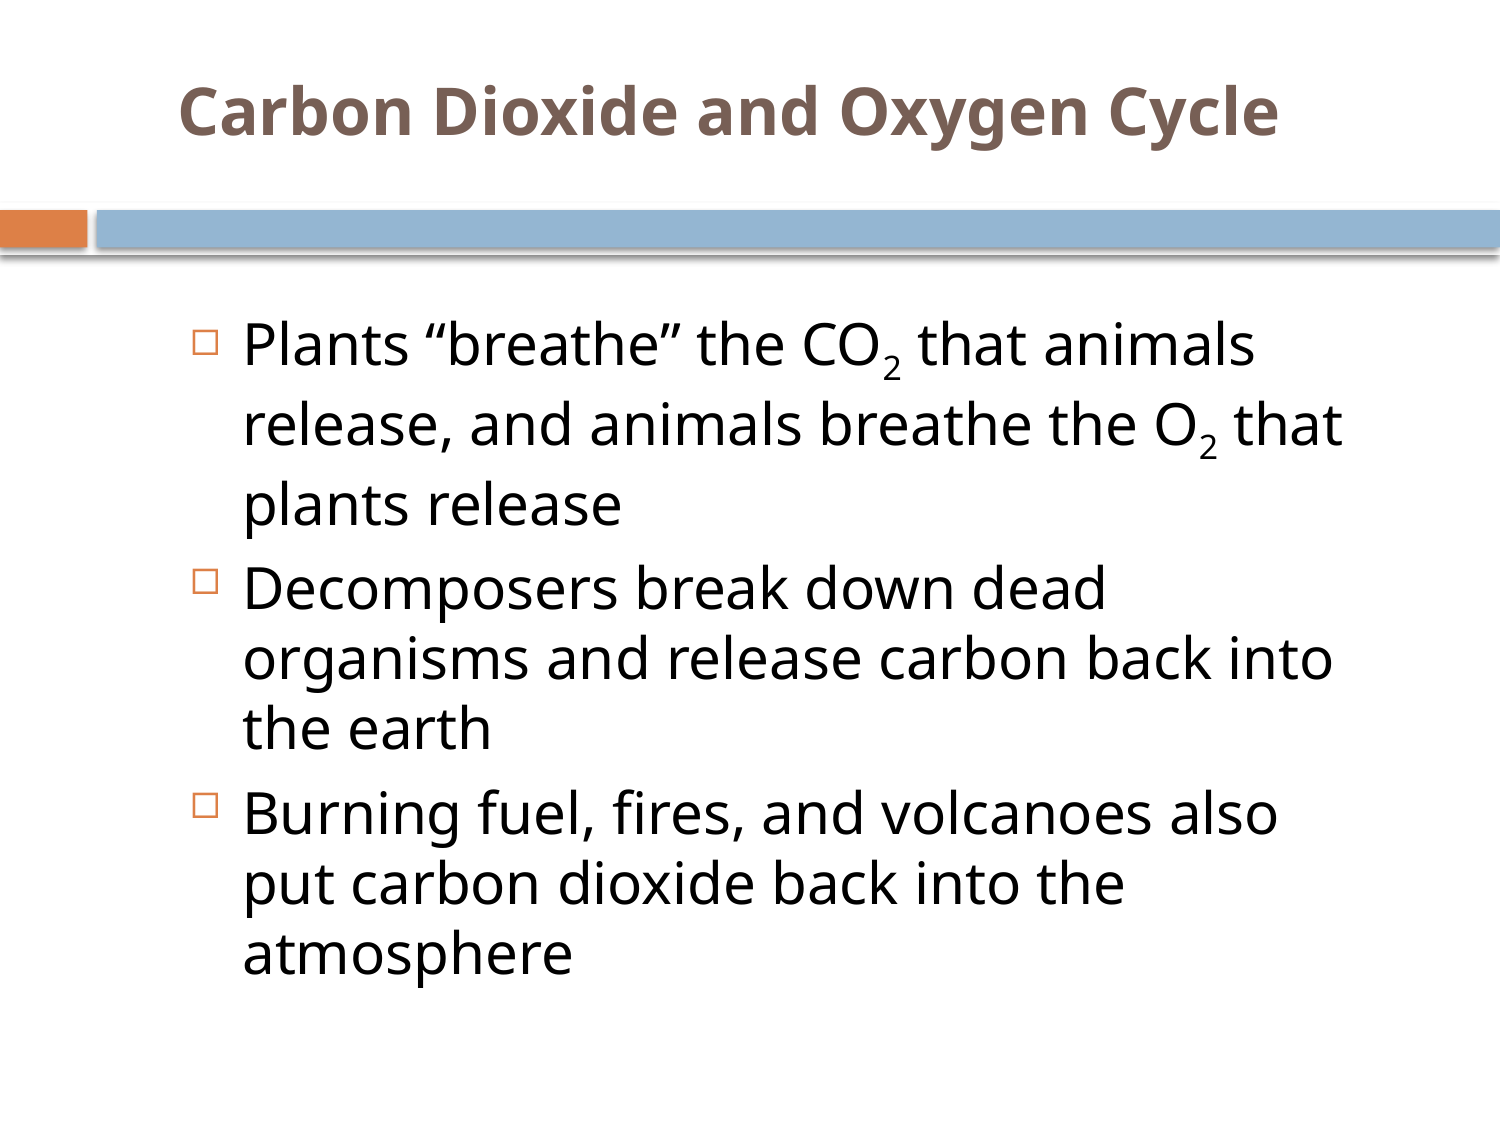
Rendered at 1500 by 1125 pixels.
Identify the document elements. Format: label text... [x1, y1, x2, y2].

list Plants “breathe” the CO2 that animals release, and animals breathe the O2 that plants release Decomposers break down dead organisms and release carbon back into the earth Burning fuel, fires, and volcanoes also put carbon dioxide back into the atmosphere [174, 299, 1363, 1000]
title Carbon Dioxide and Oxygen Cycle [162, 37, 1315, 182]
